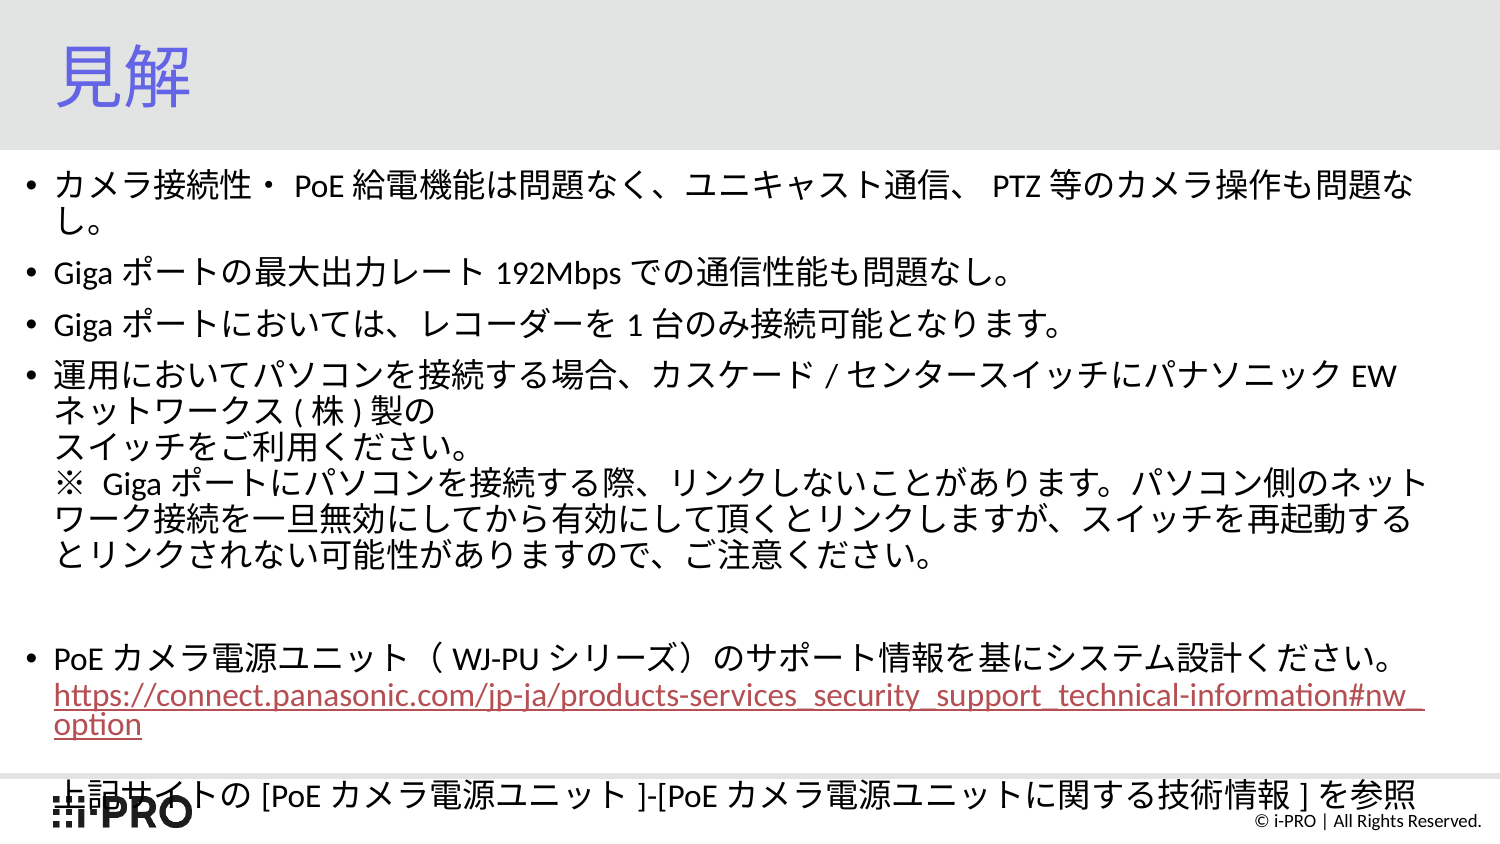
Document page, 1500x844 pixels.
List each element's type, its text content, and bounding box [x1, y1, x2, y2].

picture [53, 795, 192, 828]
list カメラ接続性・PoE給電機能は問題なく、ユニキャスト通信、PTZ等のカメラ操作も問題なし。 Gigaポートの最大出力レート192Mbpsでの通信性能も問題なし。 Gigaポートにおいては、レコーダーを1台のみ接続可能となります。 運用においてパソコンを接続する場合、カスケード/センタースイッチにパナソニックEWネットワークス(株)製の スイッチをご利用ください。 ※ Gigaポートにパソコンを接続する際、リンクしないことがあります。パソコン側のネットワーク接続を一旦無効にしてから有効にして頂くとリンクしますが、スイッチを再起動するとリンクされない可能性がありますので、ご注意ください。 PoEカメラ電源ユニット（WJ-PUシリーズ）のサポート情報を基にシステム設計ください。 https://connect.panasonic.com/jp-ja/products-services_security_support_technical-information#nw_option 上記サイトの[PoEカメラ電源ユニット]-[PoEカメラ電源ユニットに関する技術情報]を参照 [10, 161, 1451, 542]
title 見解 [40, 16, 1442, 136]
